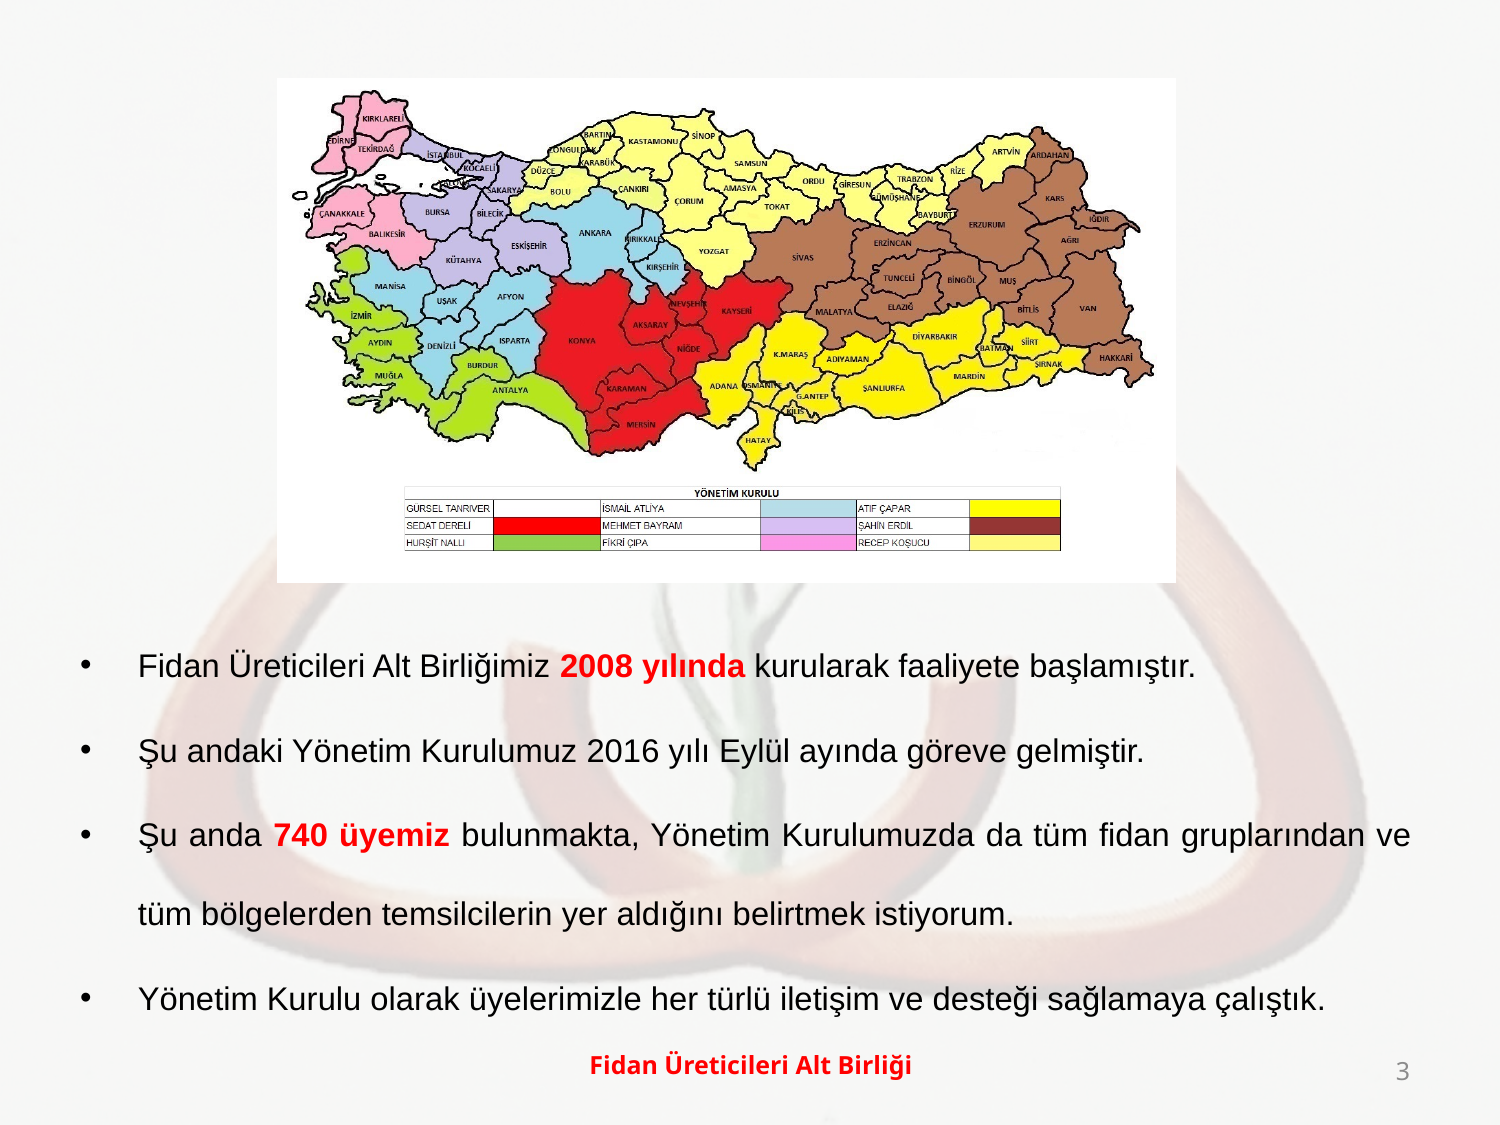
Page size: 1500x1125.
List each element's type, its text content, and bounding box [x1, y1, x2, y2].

footer Fidan Üreticileri Alt Birliği [513, 1035, 989, 1095]
slide_number 3 [1074, 1042, 1425, 1103]
list Fidan Üreticileri Alt Birliğimiz 2008 yılında kurularak faaliyete başlamıştır. Şu andaki Yönetim Kurulumuz 2016 yılı Eylül ayında göreve gelmiştir. Şu anda 740 üyemiz bulunmakta, Yönetim Kurulumuzda da tüm fidan gruplarından ve tüm bölgelerden temsilcilerin yer aldığını belirtmek istiyorum. Yönetim Kurulu olarak üyelerimizle her türlü iletişim ve desteği sağlamaya çalıştık. [64, 597, 1427, 1035]
picture [277, 77, 1176, 583]
